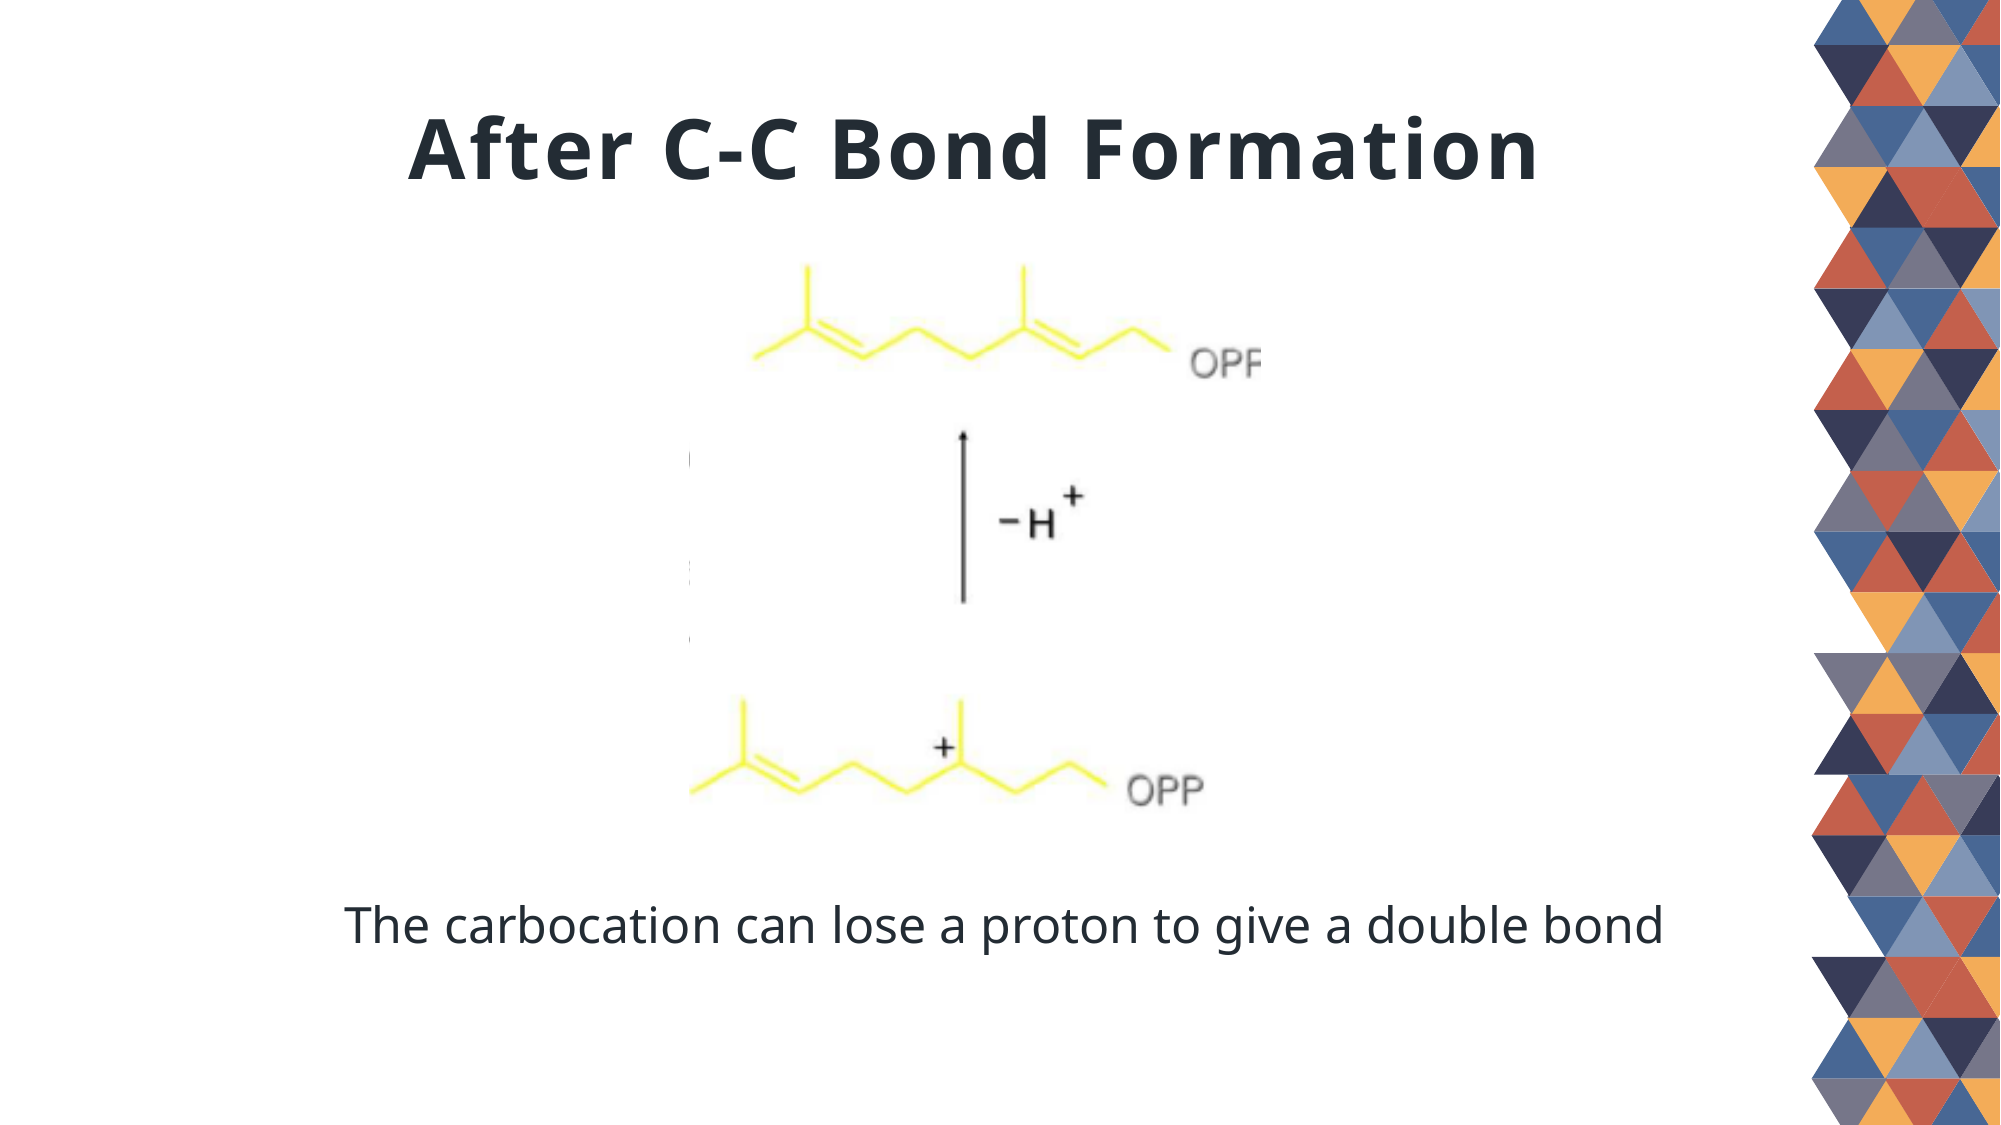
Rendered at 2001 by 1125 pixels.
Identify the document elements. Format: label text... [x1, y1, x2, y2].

text_box After C-C Bond Formation [393, 88, 1557, 204]
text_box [1328, 468, 2000, 657]
text_box The carbocation can lose a proton to give a double bond [329, 884, 1793, 961]
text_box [689, 227, 1261, 816]
